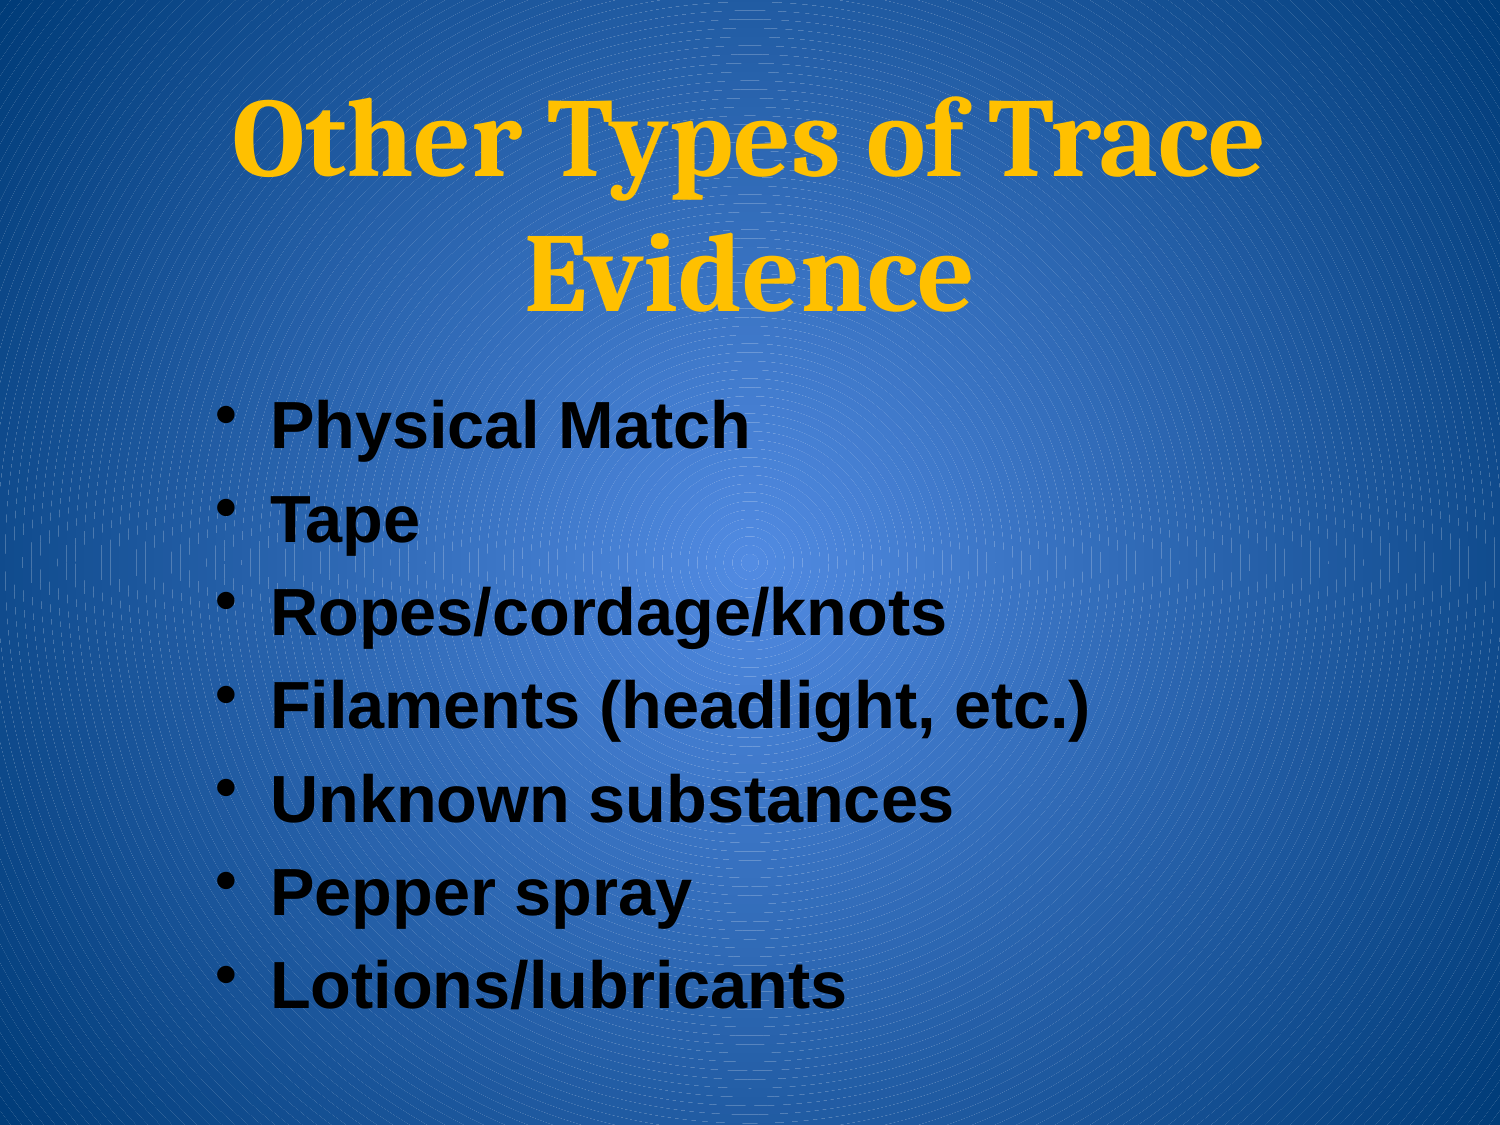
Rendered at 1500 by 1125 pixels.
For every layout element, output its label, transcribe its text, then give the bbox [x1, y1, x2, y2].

list Physical Match Tape Ropes/cordage/knots Filaments (headlight, etc.) Unknown substances Pepper spray Lotions/lubricants [199, 374, 1226, 1088]
title Other Types of Trace Evidence [0, 74, 1500, 343]
